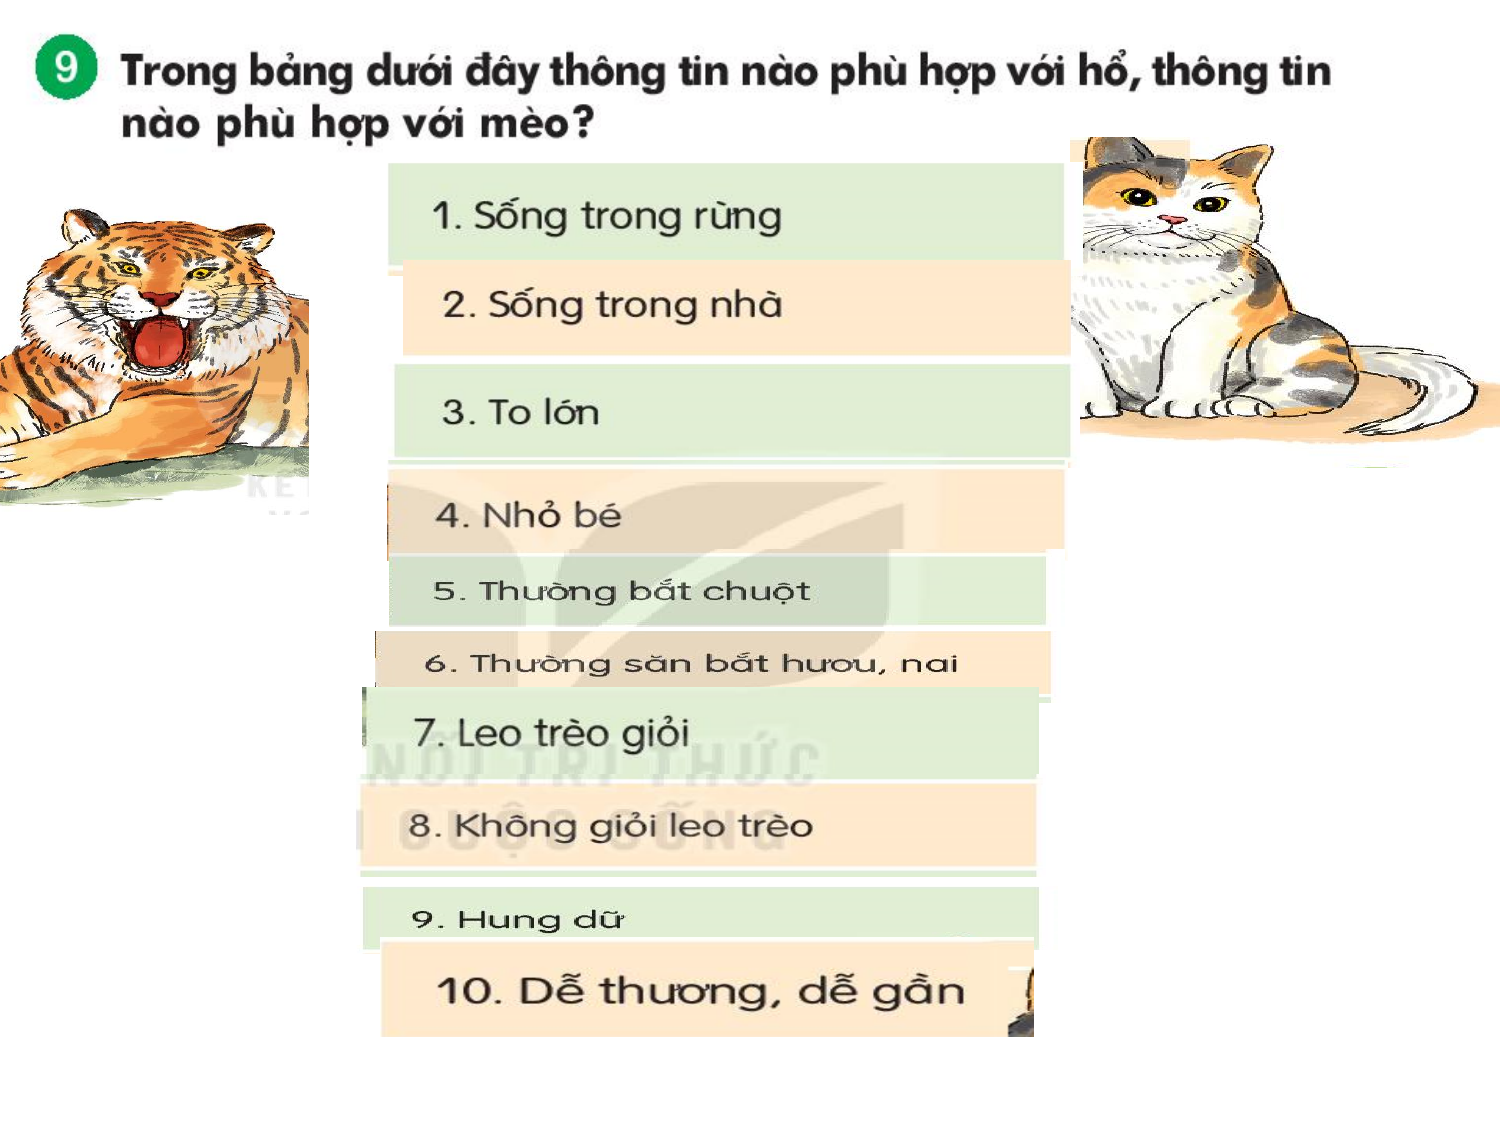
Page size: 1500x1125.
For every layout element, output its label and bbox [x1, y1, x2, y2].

picture [355, 886, 1058, 1037]
picture [0, 193, 309, 516]
picture [355, 631, 1062, 877]
picture [0, 0, 1500, 627]
